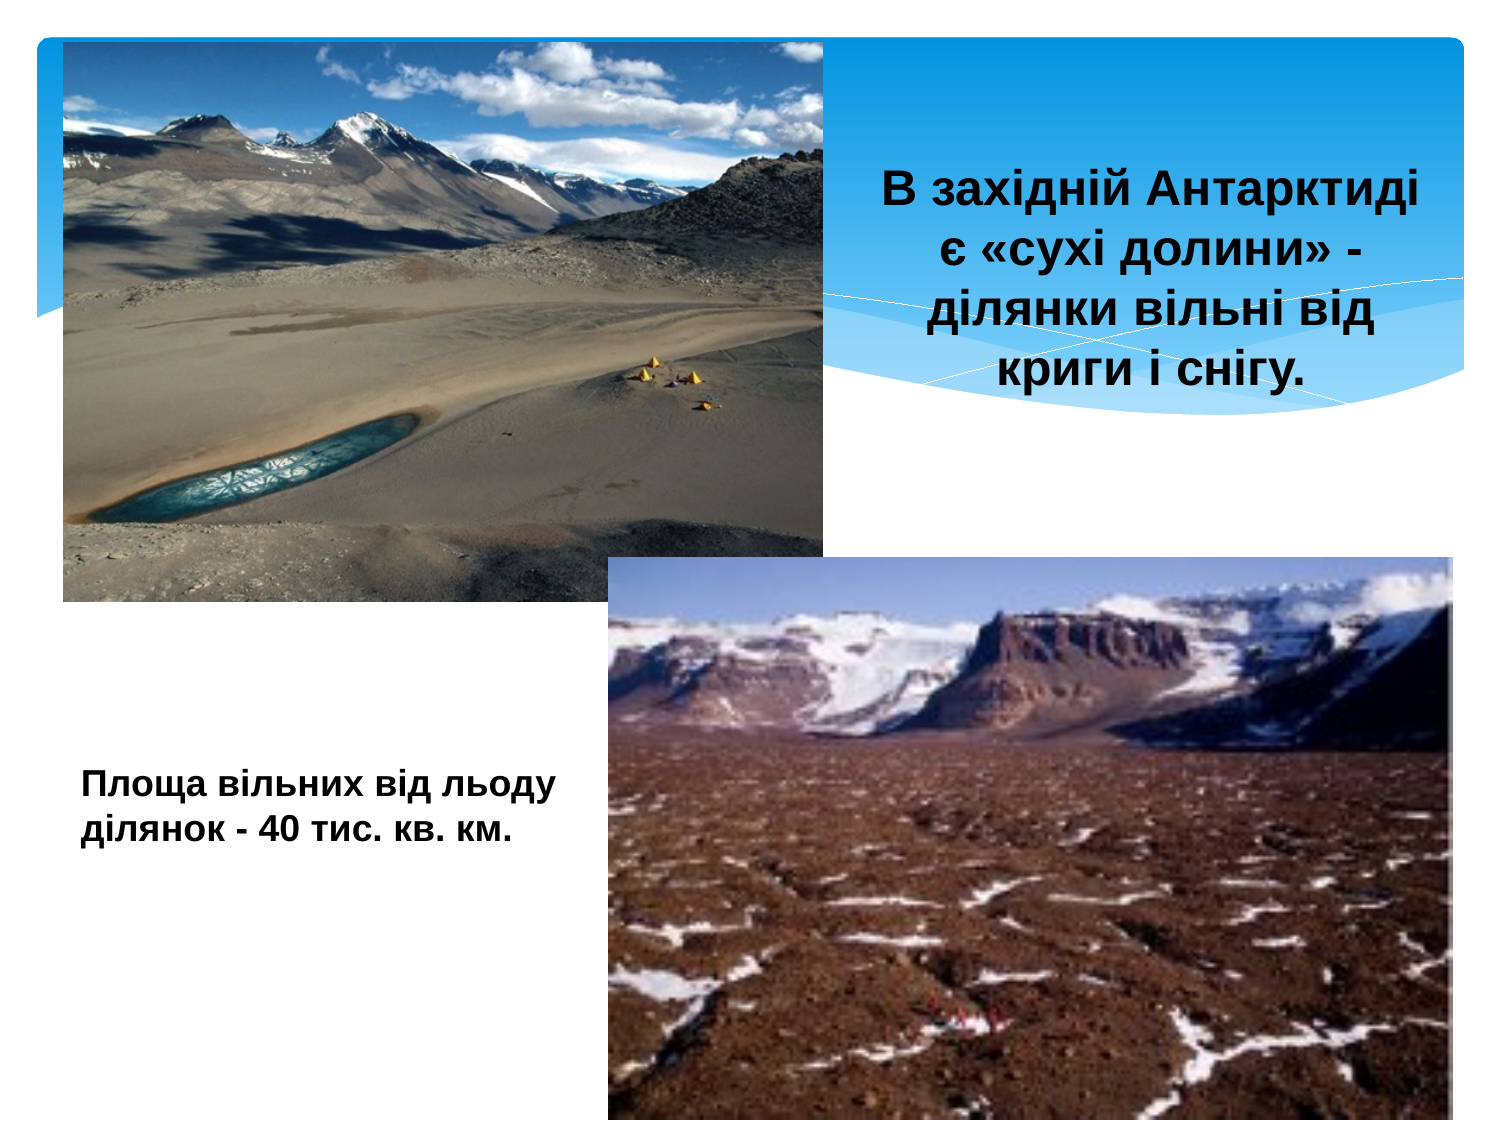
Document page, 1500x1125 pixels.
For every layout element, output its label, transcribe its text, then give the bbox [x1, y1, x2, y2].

text_box Площа вільних від льоду ділянок - 40 тис. кв. км. [66, 751, 583, 902]
title В західній Антарктиді є «сухі долини» - ділянки вільні від криги і снігу. [850, 172, 1453, 379]
picture [63, 43, 1453, 1120]
